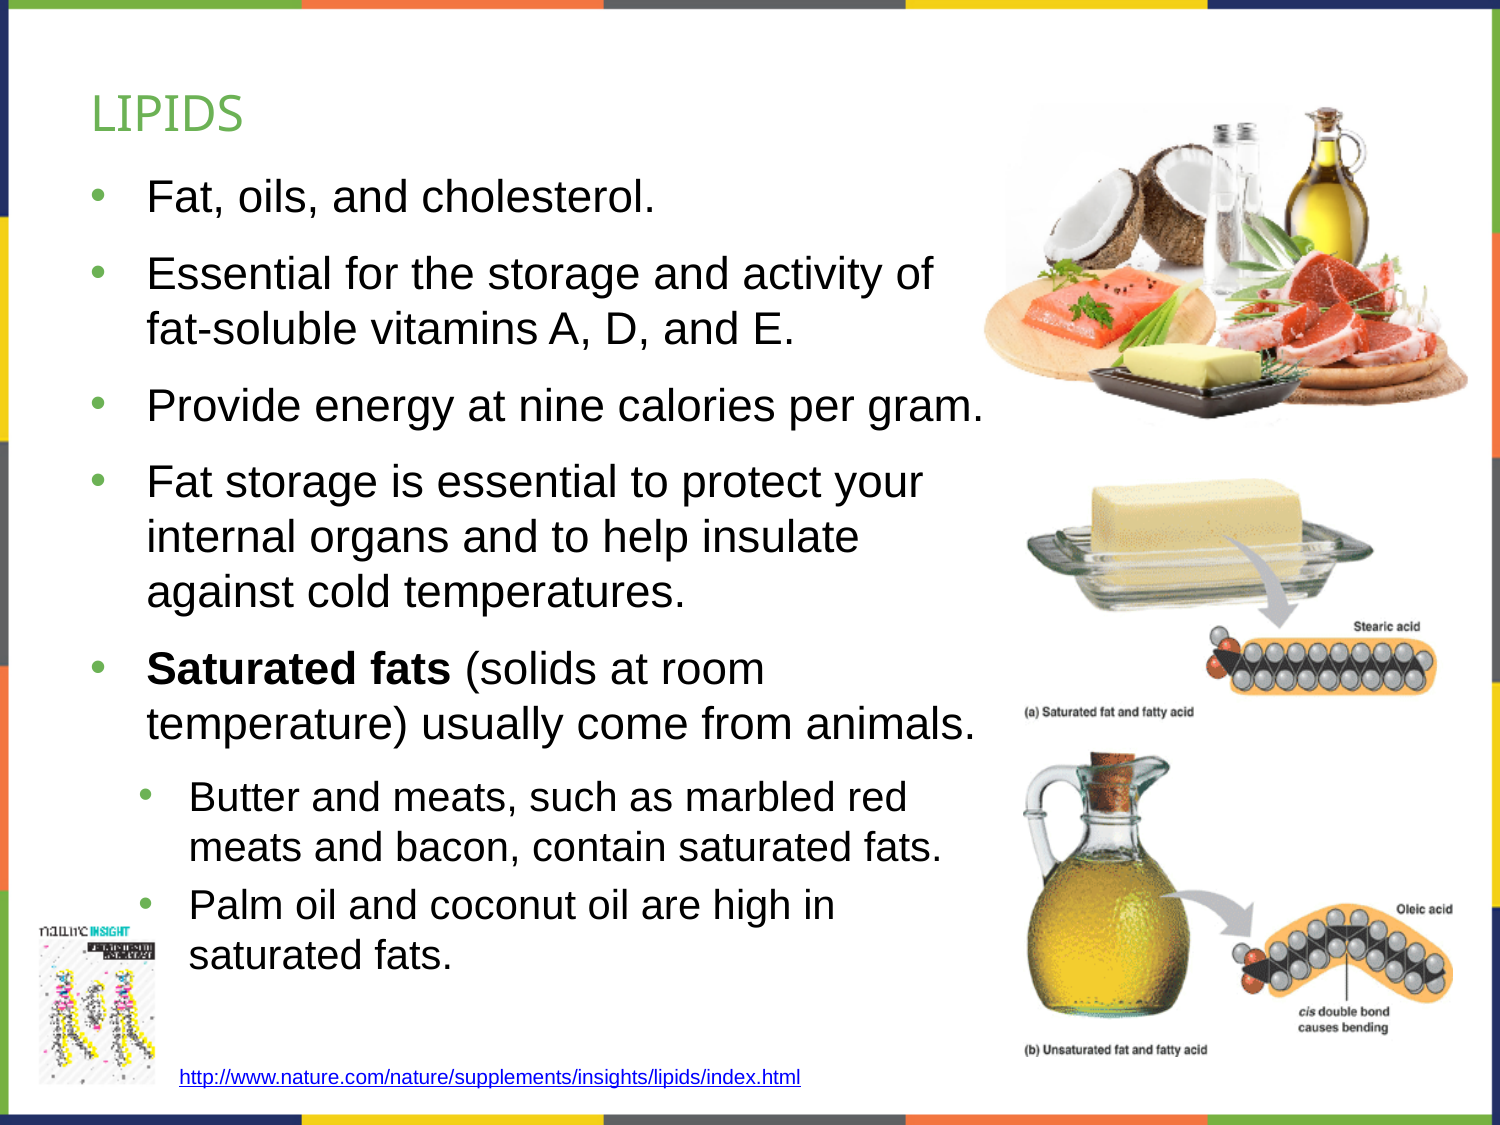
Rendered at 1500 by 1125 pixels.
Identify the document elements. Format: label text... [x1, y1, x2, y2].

text_box http://www.nature.com/nature/supplements/insights/lipids/index.html [166, 1056, 1050, 1097]
title LIPIDS [75, 40, 1398, 149]
picture [0, 0, 1500, 1125]
text_box Fat, oils, and cholesterol. Essential for the storage and activity of fat-soluble vitamins A, D, and E. Provide energy at nine calories per gram. Fat storage is essential to protect your internal organs and to help insulate against cold temperatures. Saturated fats (solids at room temperature) usually come from animals. Butter and meats, such as marbled red meats and bacon, contain saturated fats. Palm oil and coconut oil are high in saturated fats. [75, 159, 1021, 1005]
